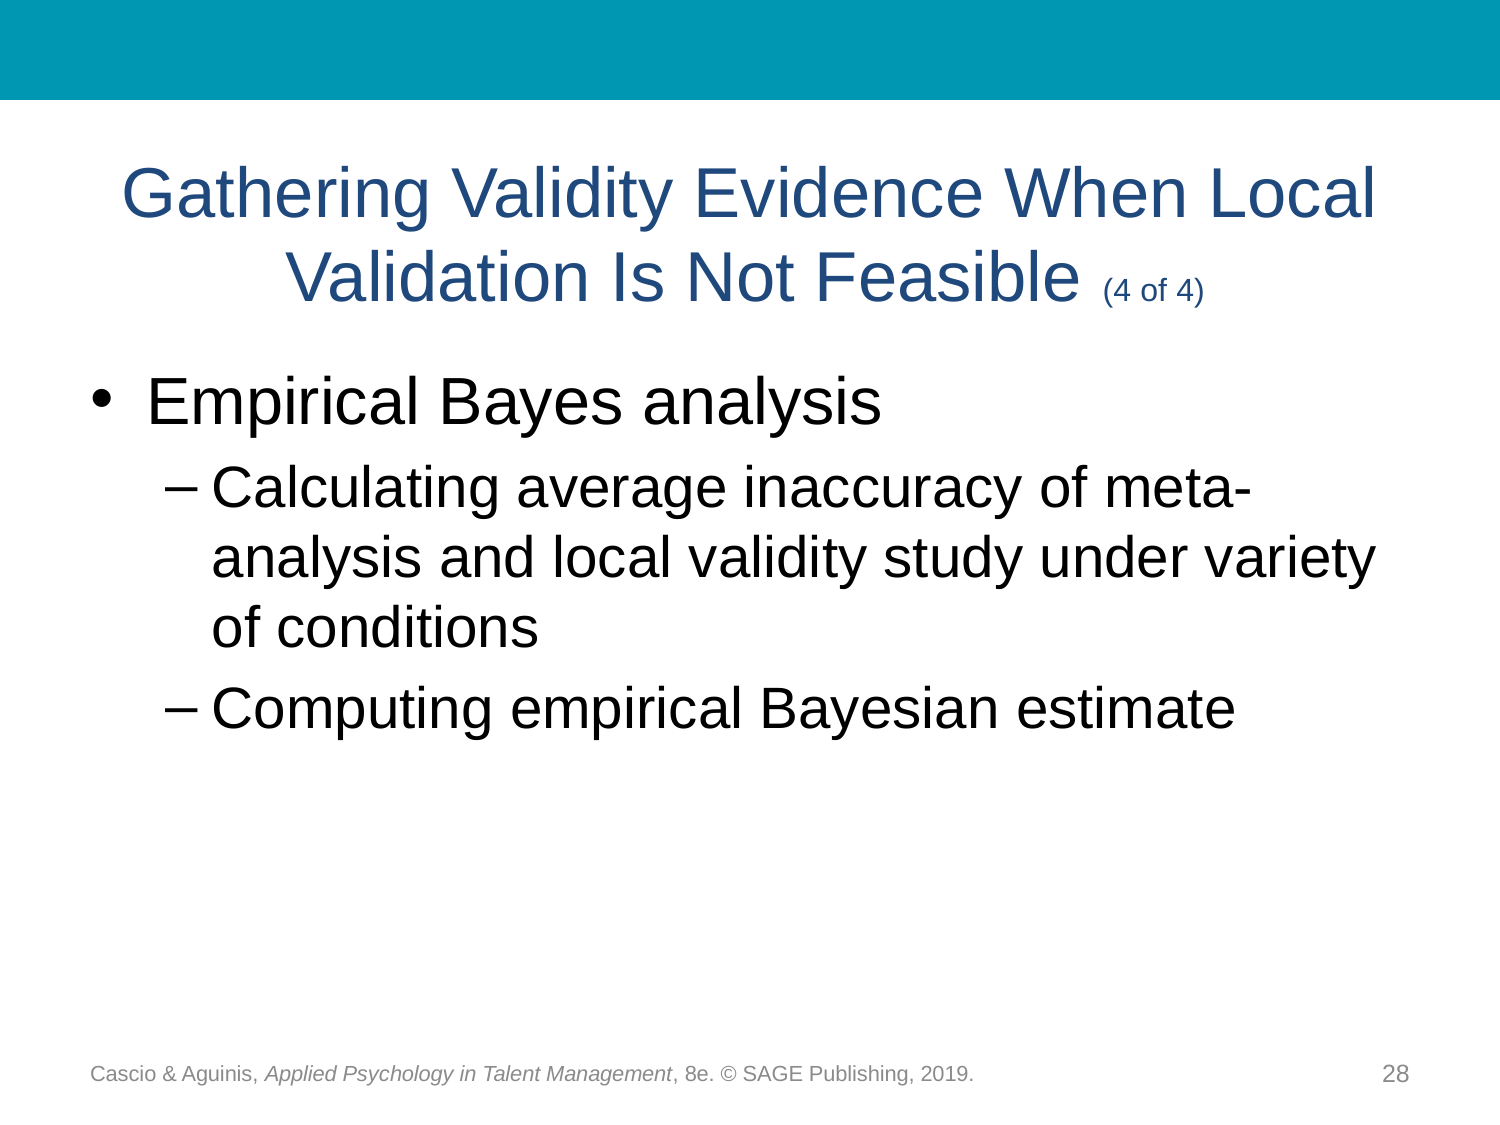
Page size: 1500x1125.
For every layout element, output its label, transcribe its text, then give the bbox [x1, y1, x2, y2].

title Gathering Validity Evidence When Local Validation Is Not Feasible (4 of 4) [75, 137, 1425, 325]
footer Cascio & Aguinis, Applied Psychology in Talent Management, 8e. © SAGE Publishing, 2019. [75, 1042, 1313, 1103]
list Empirical Bayes analysis Calculating average inaccuracy of meta-analysis and local validity study under variety of conditions Computing empirical Bayesian estimate [75, 350, 1425, 1005]
slide_number 28 [1350, 1042, 1425, 1103]
